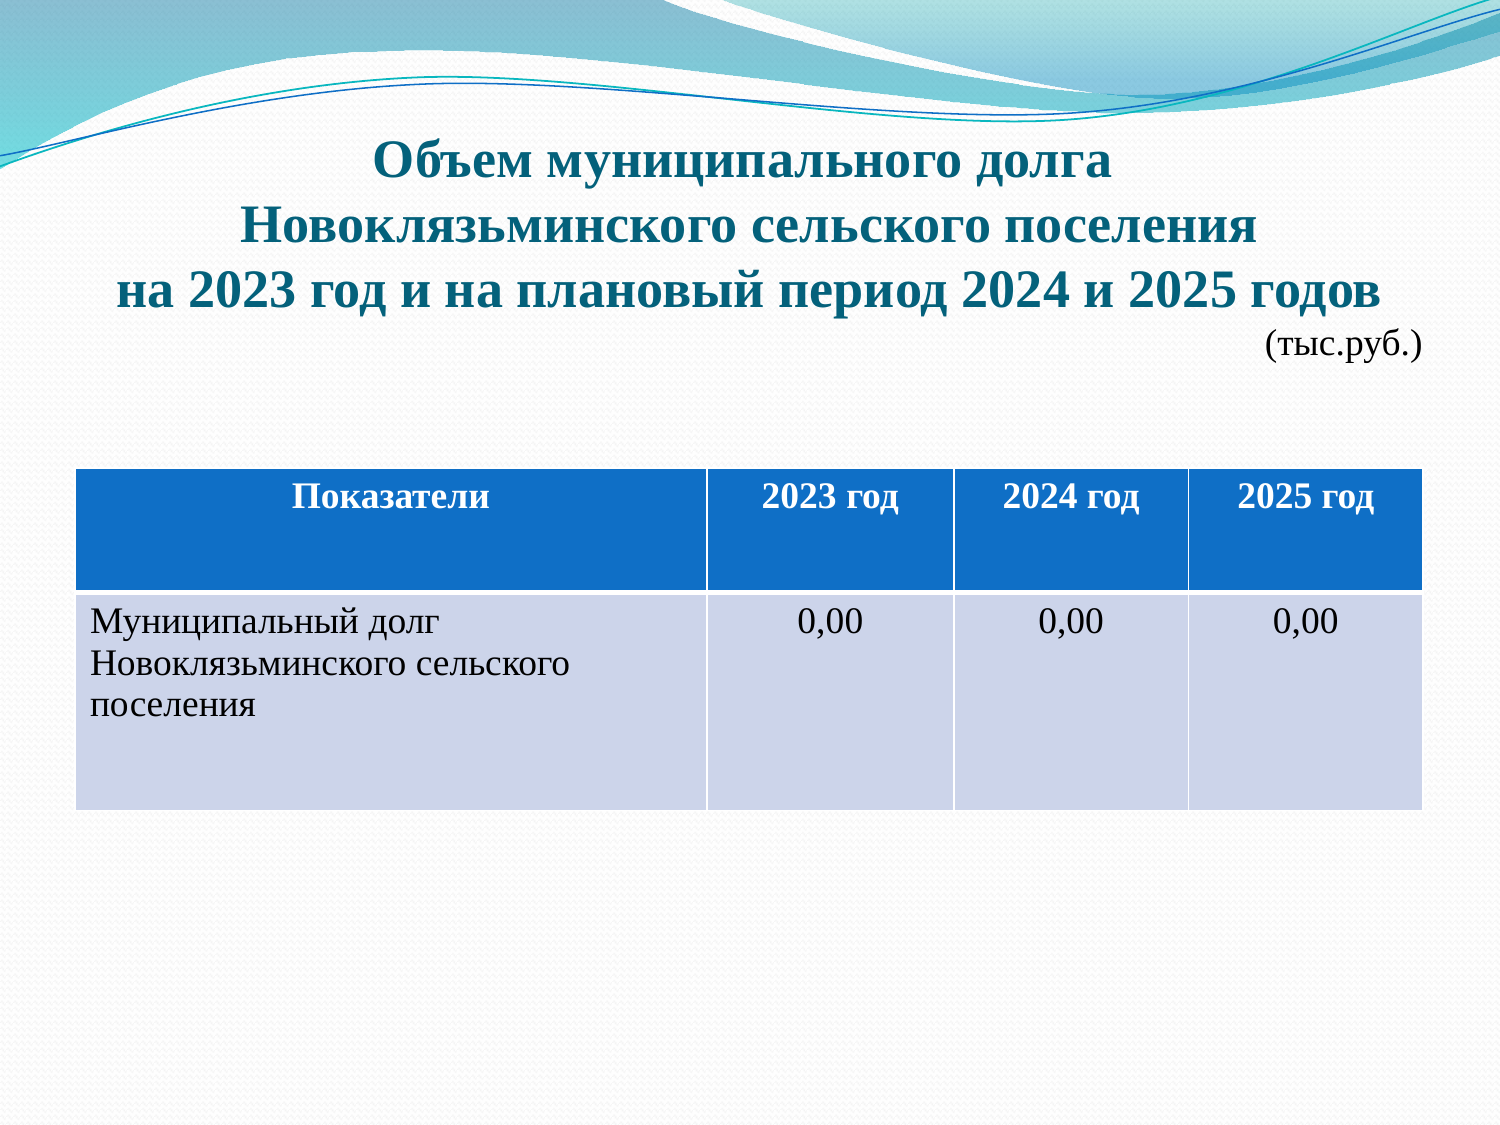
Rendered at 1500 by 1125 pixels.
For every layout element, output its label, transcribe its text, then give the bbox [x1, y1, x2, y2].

table_cell Муниципальный долг Новоклязьминского сельского поселения [76, 595, 706, 810]
table_header 2025 год [1189, 469, 1422, 590]
table_header Показатели [76, 469, 706, 590]
title Объем муниципального долга Новоклязьминского сельского поселения на 2023 год и на плановый период 2024 и 2025 годов (тыс.руб.) [75, 115, 1425, 409]
table_cell 0,00 [1189, 595, 1422, 810]
table_cell 0,00 [708, 595, 953, 810]
table_cell 0,00 [955, 595, 1188, 810]
table_header 2024 год [955, 469, 1188, 590]
table_header 2023 год [708, 469, 953, 590]
